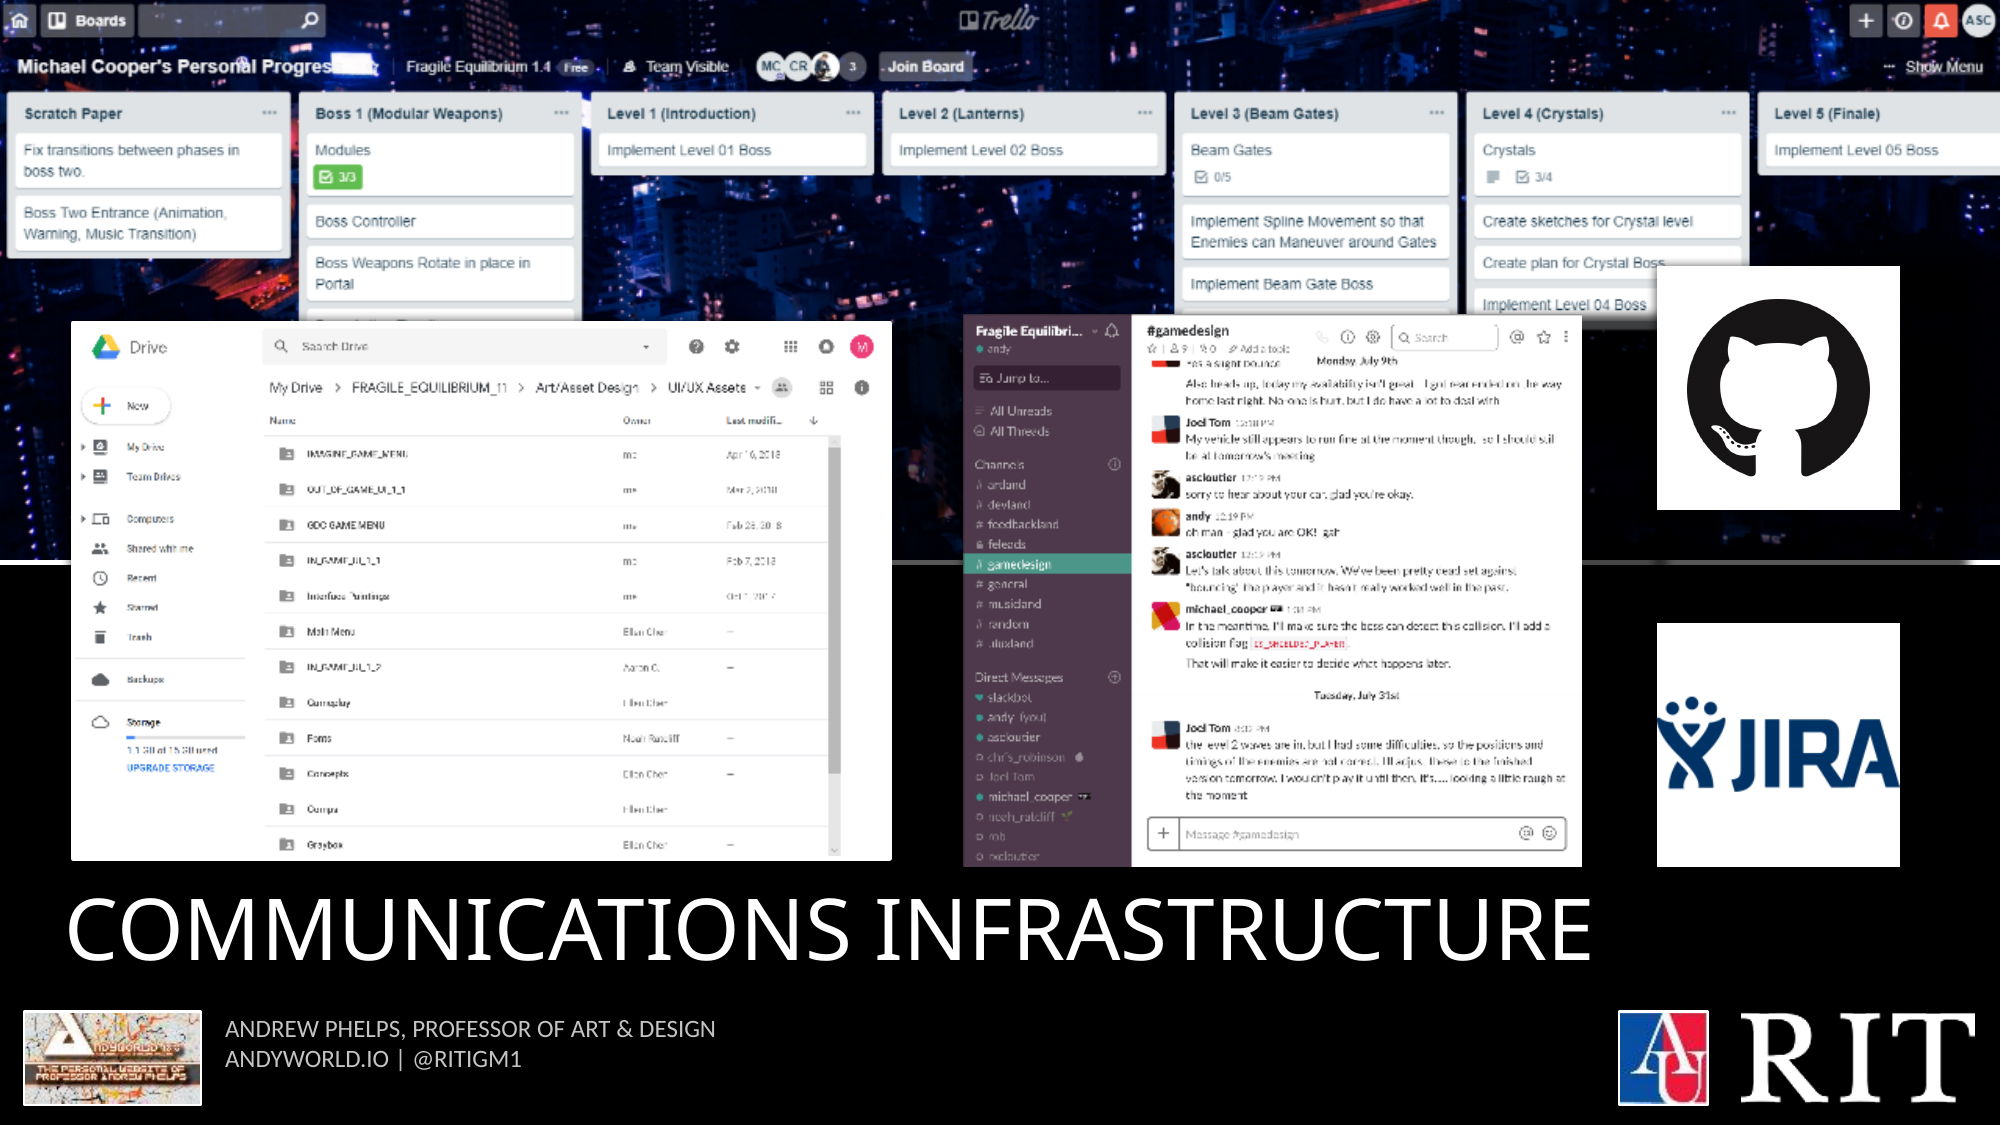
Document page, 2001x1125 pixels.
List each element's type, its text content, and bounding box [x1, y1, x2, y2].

picture [1620, 1013, 1707, 1104]
title COMMUNICATIONS INFRASTRUCTURE [50, 879, 1700, 984]
picture [25, 1013, 200, 1104]
picture [0, 0, 2000, 867]
picture [1741, 1012, 1975, 1104]
picture [1656, 623, 1901, 867]
